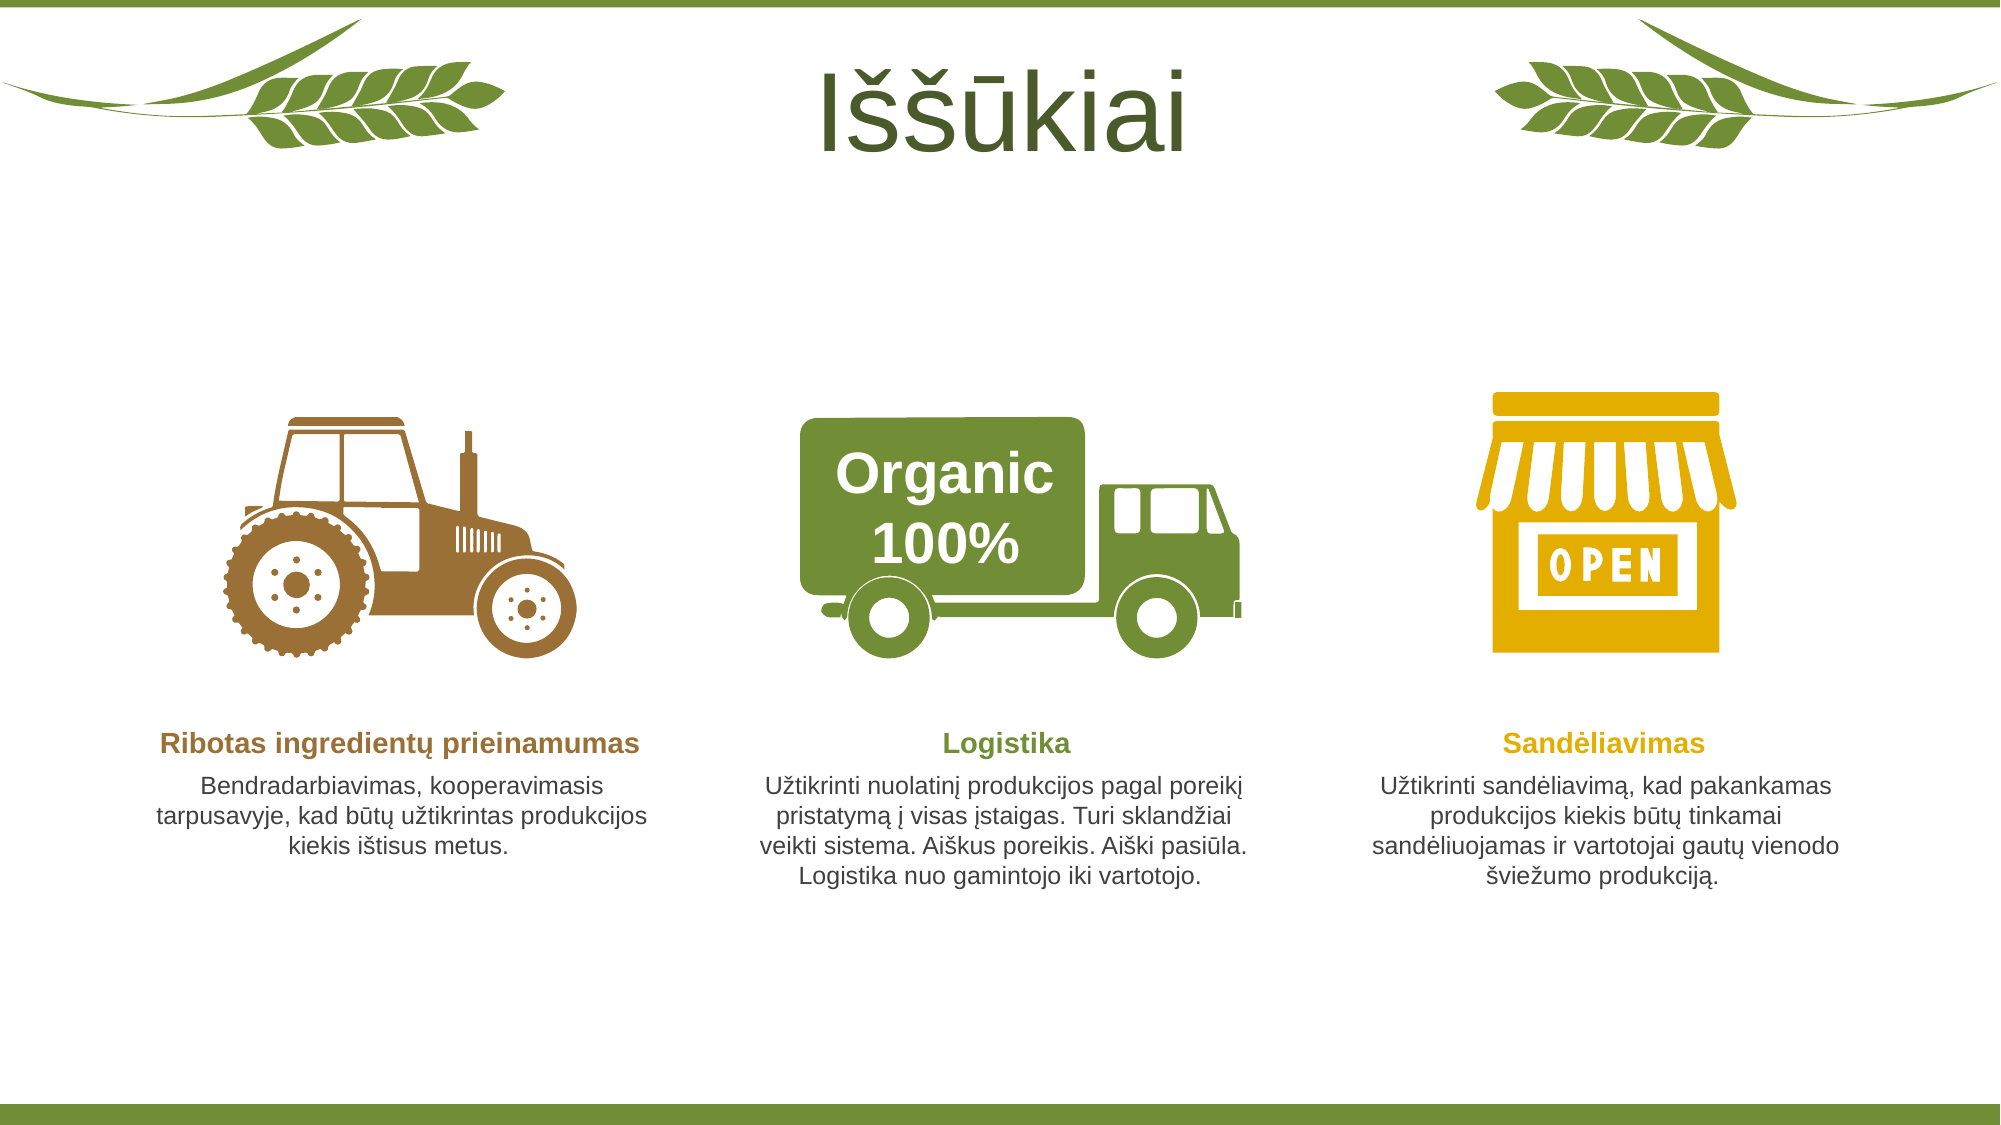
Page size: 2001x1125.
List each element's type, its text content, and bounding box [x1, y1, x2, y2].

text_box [140, 717, 664, 869]
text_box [801, 416, 1242, 658]
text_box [223, 417, 577, 659]
list Iššūkiai [53, 55, 1952, 175]
text_box [1475, 420, 1738, 654]
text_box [742, 716, 1266, 899]
text_box [1491, 391, 1721, 417]
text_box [1345, 716, 1868, 899]
